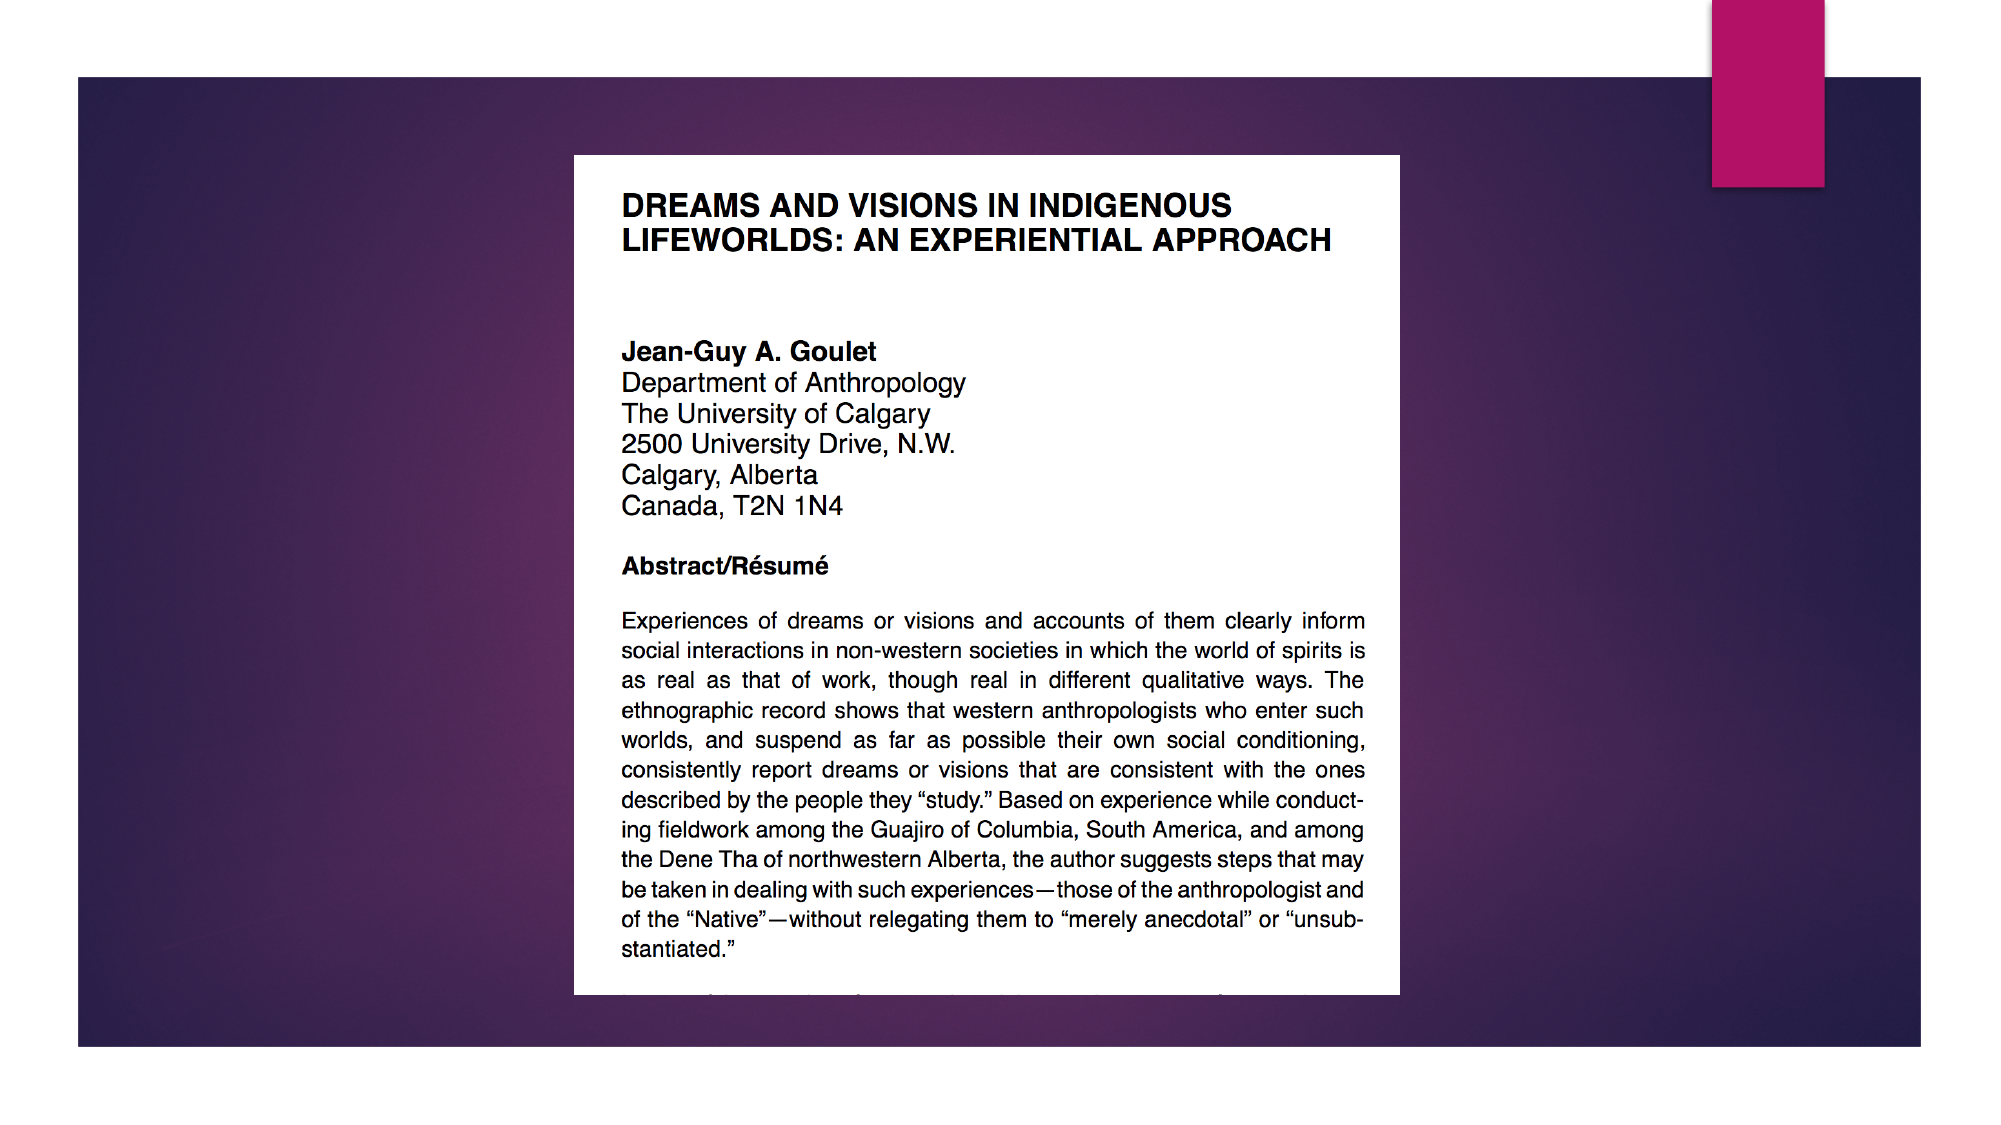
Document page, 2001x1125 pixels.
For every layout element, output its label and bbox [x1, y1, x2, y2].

picture [574, 154, 1401, 995]
